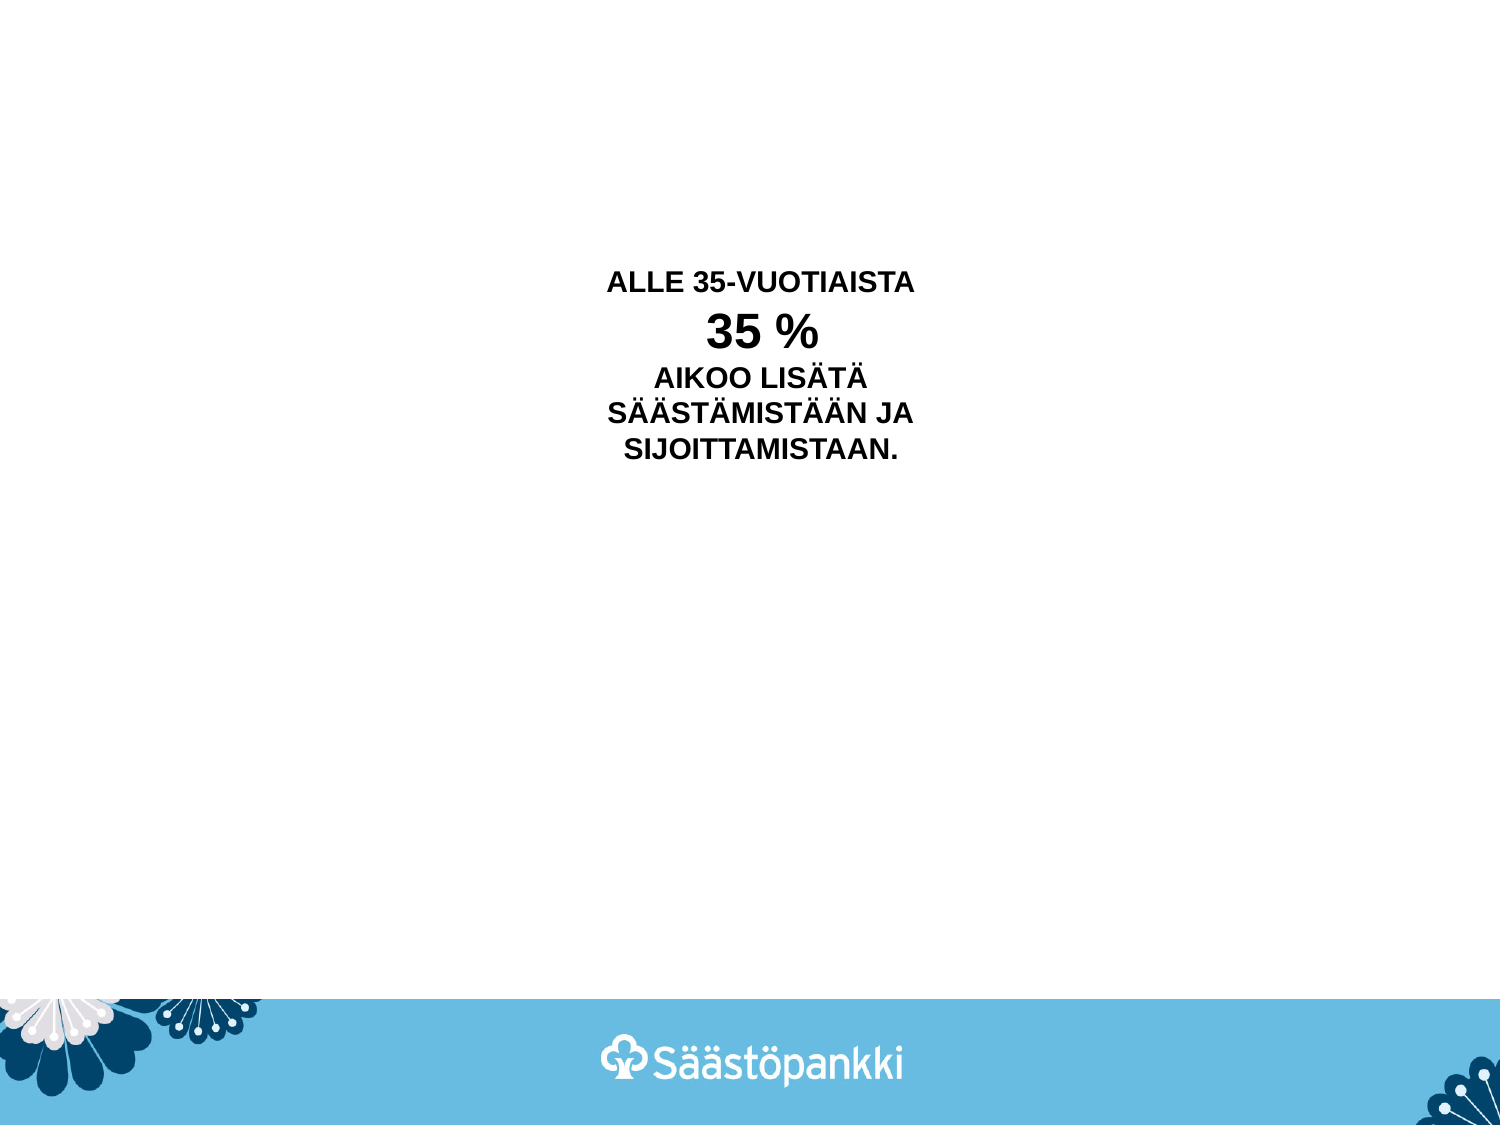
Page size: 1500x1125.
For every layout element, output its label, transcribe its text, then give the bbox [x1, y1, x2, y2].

picture [0, 999, 1500, 1125]
title ALLE 35-VUOTIAISTA 35 % AIKOO LISÄTÄ SÄÄSTÄMISTÄÄN JA SIJOITTAMISTAAN. [123, 255, 1399, 479]
